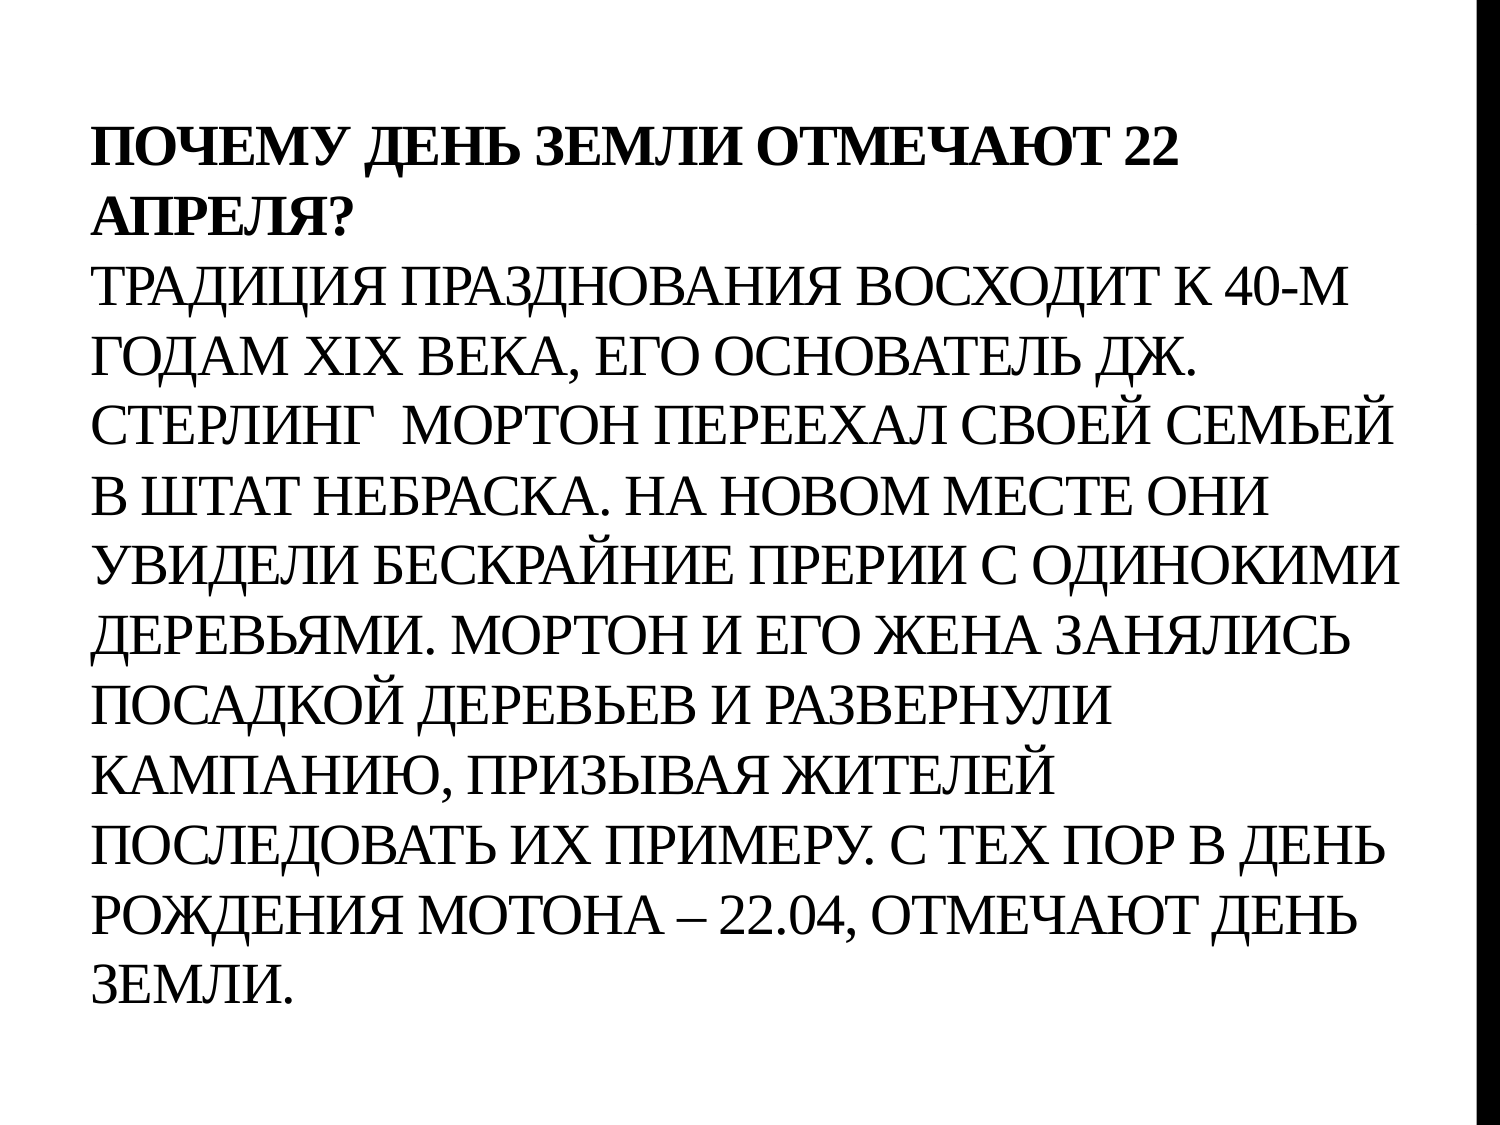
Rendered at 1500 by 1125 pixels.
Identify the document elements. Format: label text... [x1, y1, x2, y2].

title Почему День Земли отмечают 22 апреля? Традиция празднования восходит к 40-м годам XIX века, его основатель Дж. Стерлинг Мортон переехал своей семьей в штат Небраска. На новом месте они увидели бескрайние прерии с одинокими деревьями. Мортон и его жена занялись посадкой деревьев и развернули кампанию, призывая жителей последовать их примеру. С тех пор в день рождения Мотона – 22.04, отмечают День Земли. [75, 45, 1425, 1024]
